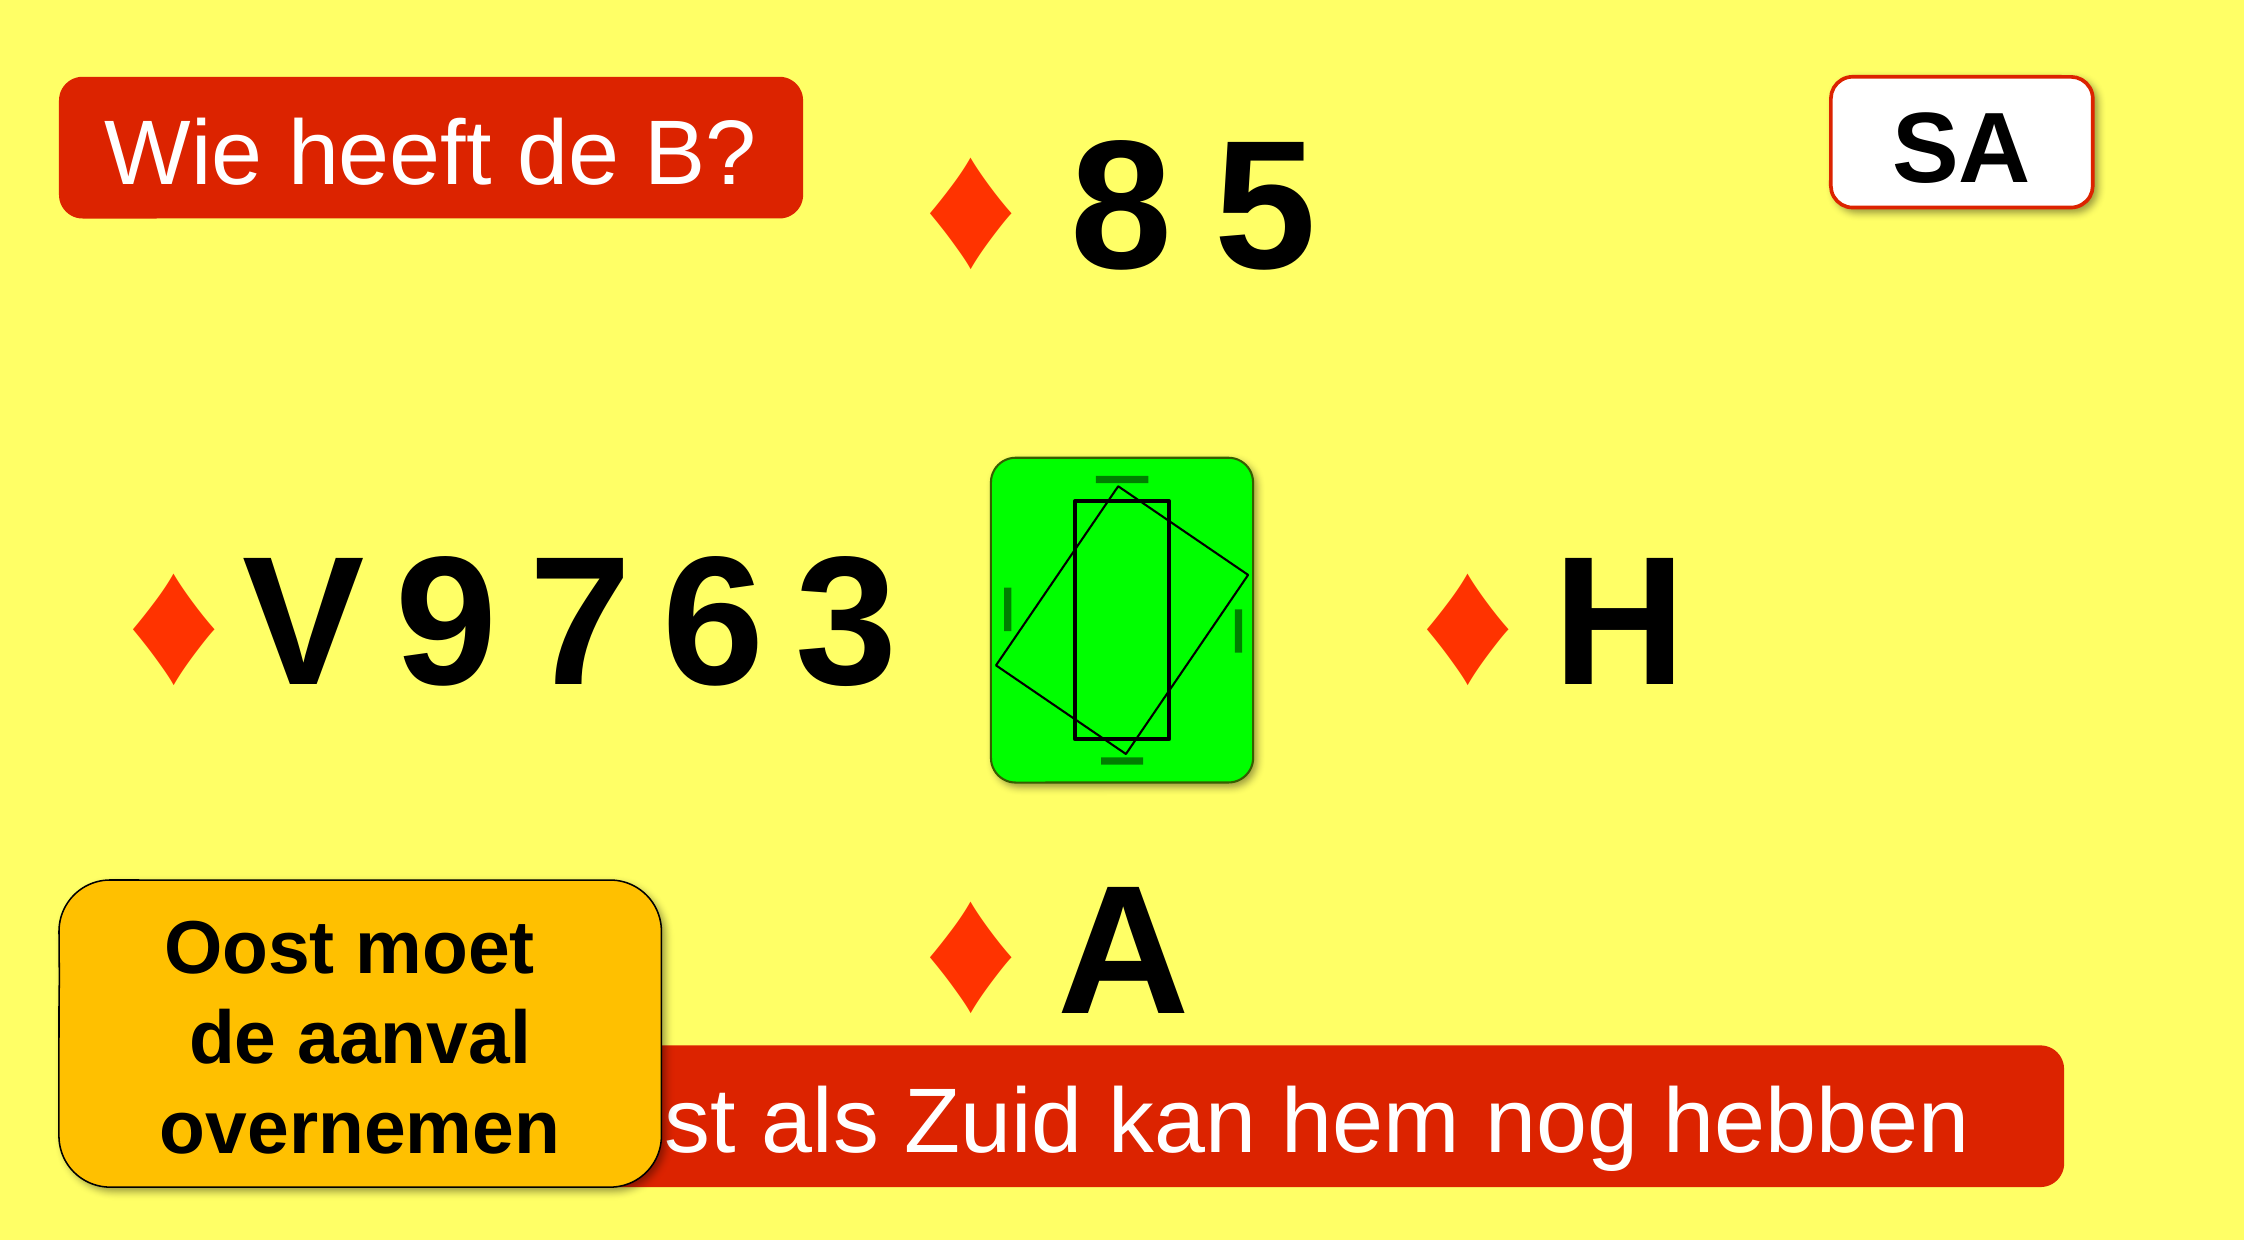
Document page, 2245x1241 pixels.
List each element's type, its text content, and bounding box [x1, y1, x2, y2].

text_box A [1040, 820, 1209, 1045]
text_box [990, 457, 1254, 783]
text_box 7 [511, 492, 644, 731]
text_box ♦ [1406, 492, 1530, 728]
text_box ♦ [112, 492, 224, 728]
text_box 6 [644, 492, 784, 731]
text_box 9 [378, 492, 511, 731]
text_box V [224, 492, 378, 731]
text_box Zowel Oost als Zuid kan hem nog hebben [645, 1045, 2065, 1188]
text_box 3 [784, 492, 917, 731]
text_box SA [1830, 76, 2093, 208]
text_box Wie heeft de B? [58, 76, 804, 219]
text_box 8 [1052, 76, 1191, 315]
text_box 5 [1196, 76, 1335, 315]
text_box Oost moet de aanval overnemen [58, 879, 662, 1188]
text_box ♦ [910, 76, 1034, 312]
text_box ♦ [910, 820, 1034, 1045]
text_box H [1536, 492, 1705, 731]
